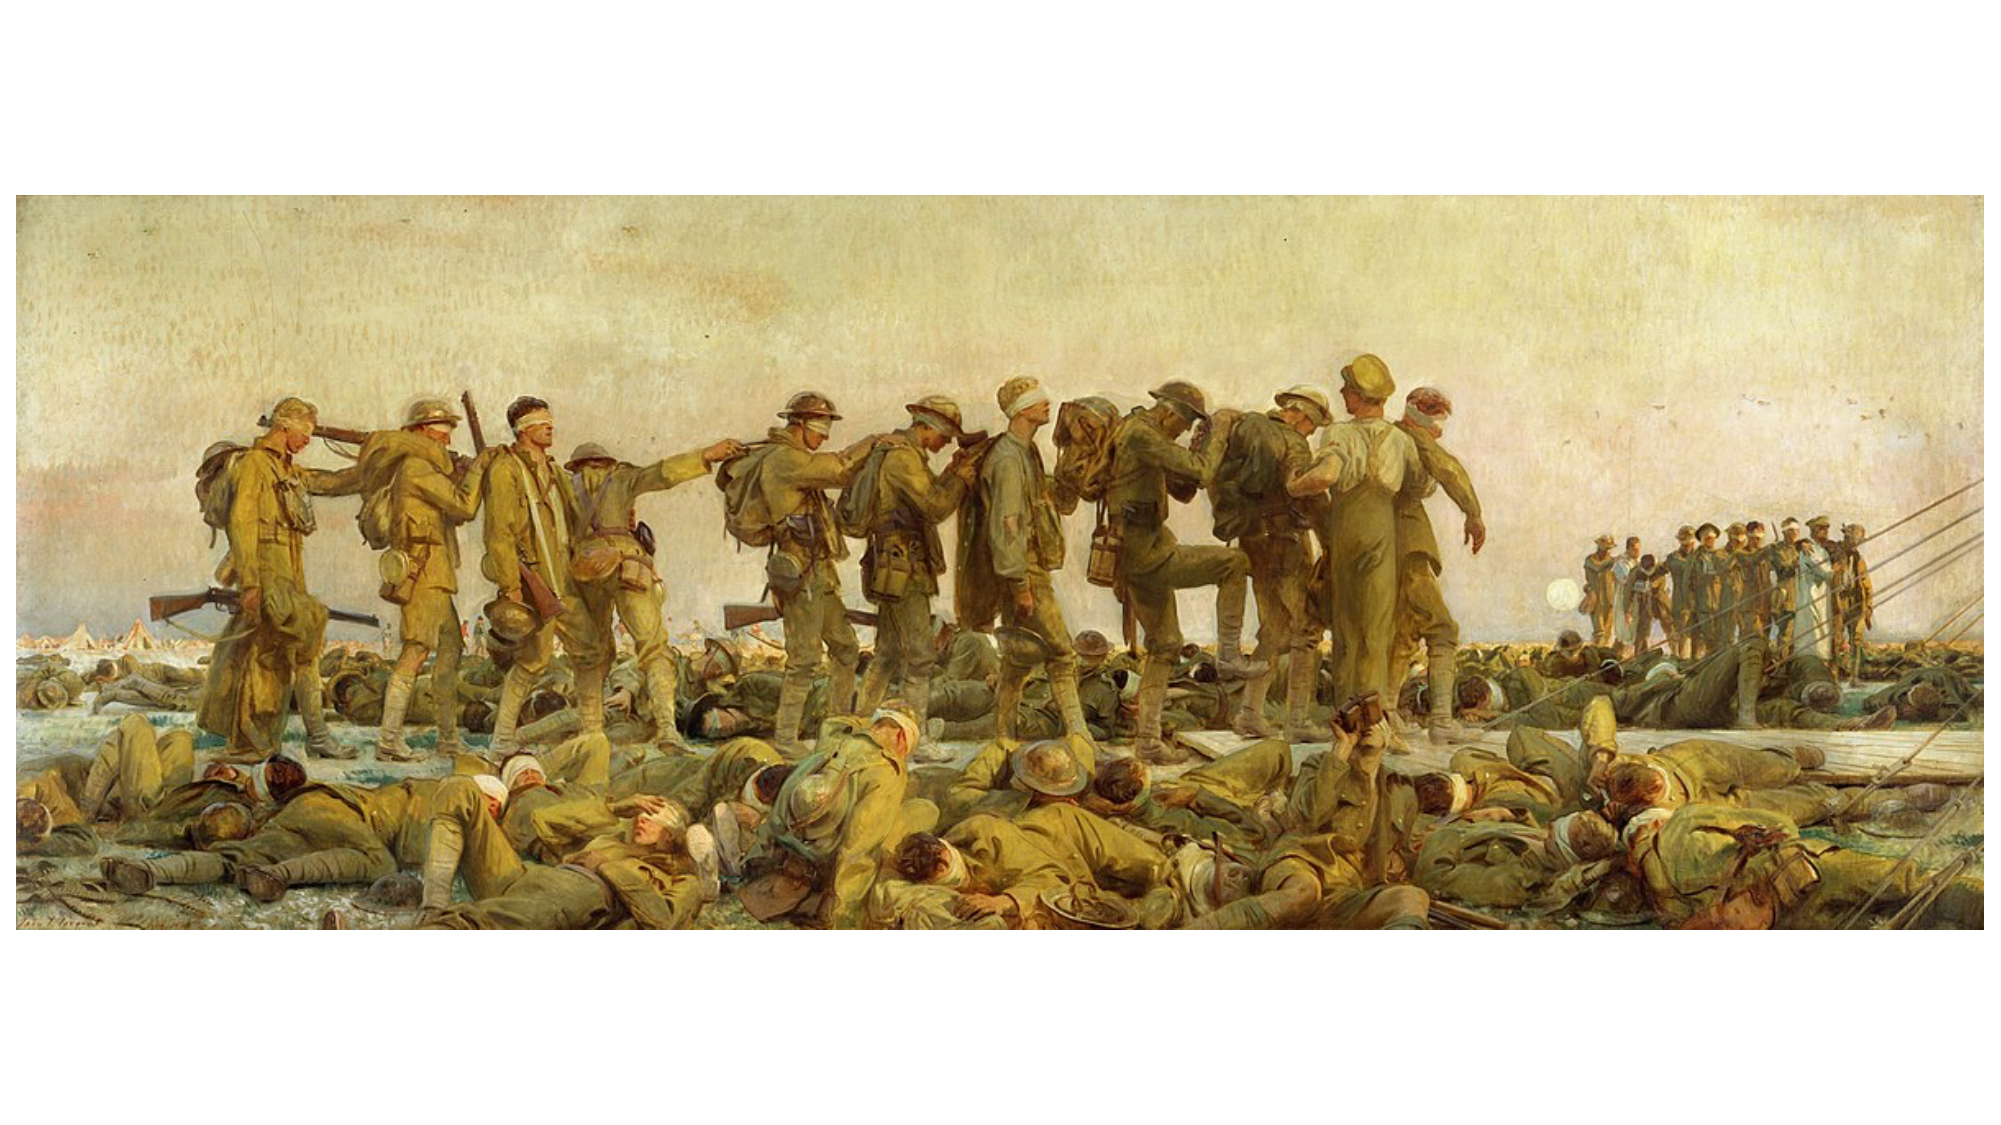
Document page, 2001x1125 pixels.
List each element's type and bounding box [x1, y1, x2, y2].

picture [16, 195, 1984, 930]
